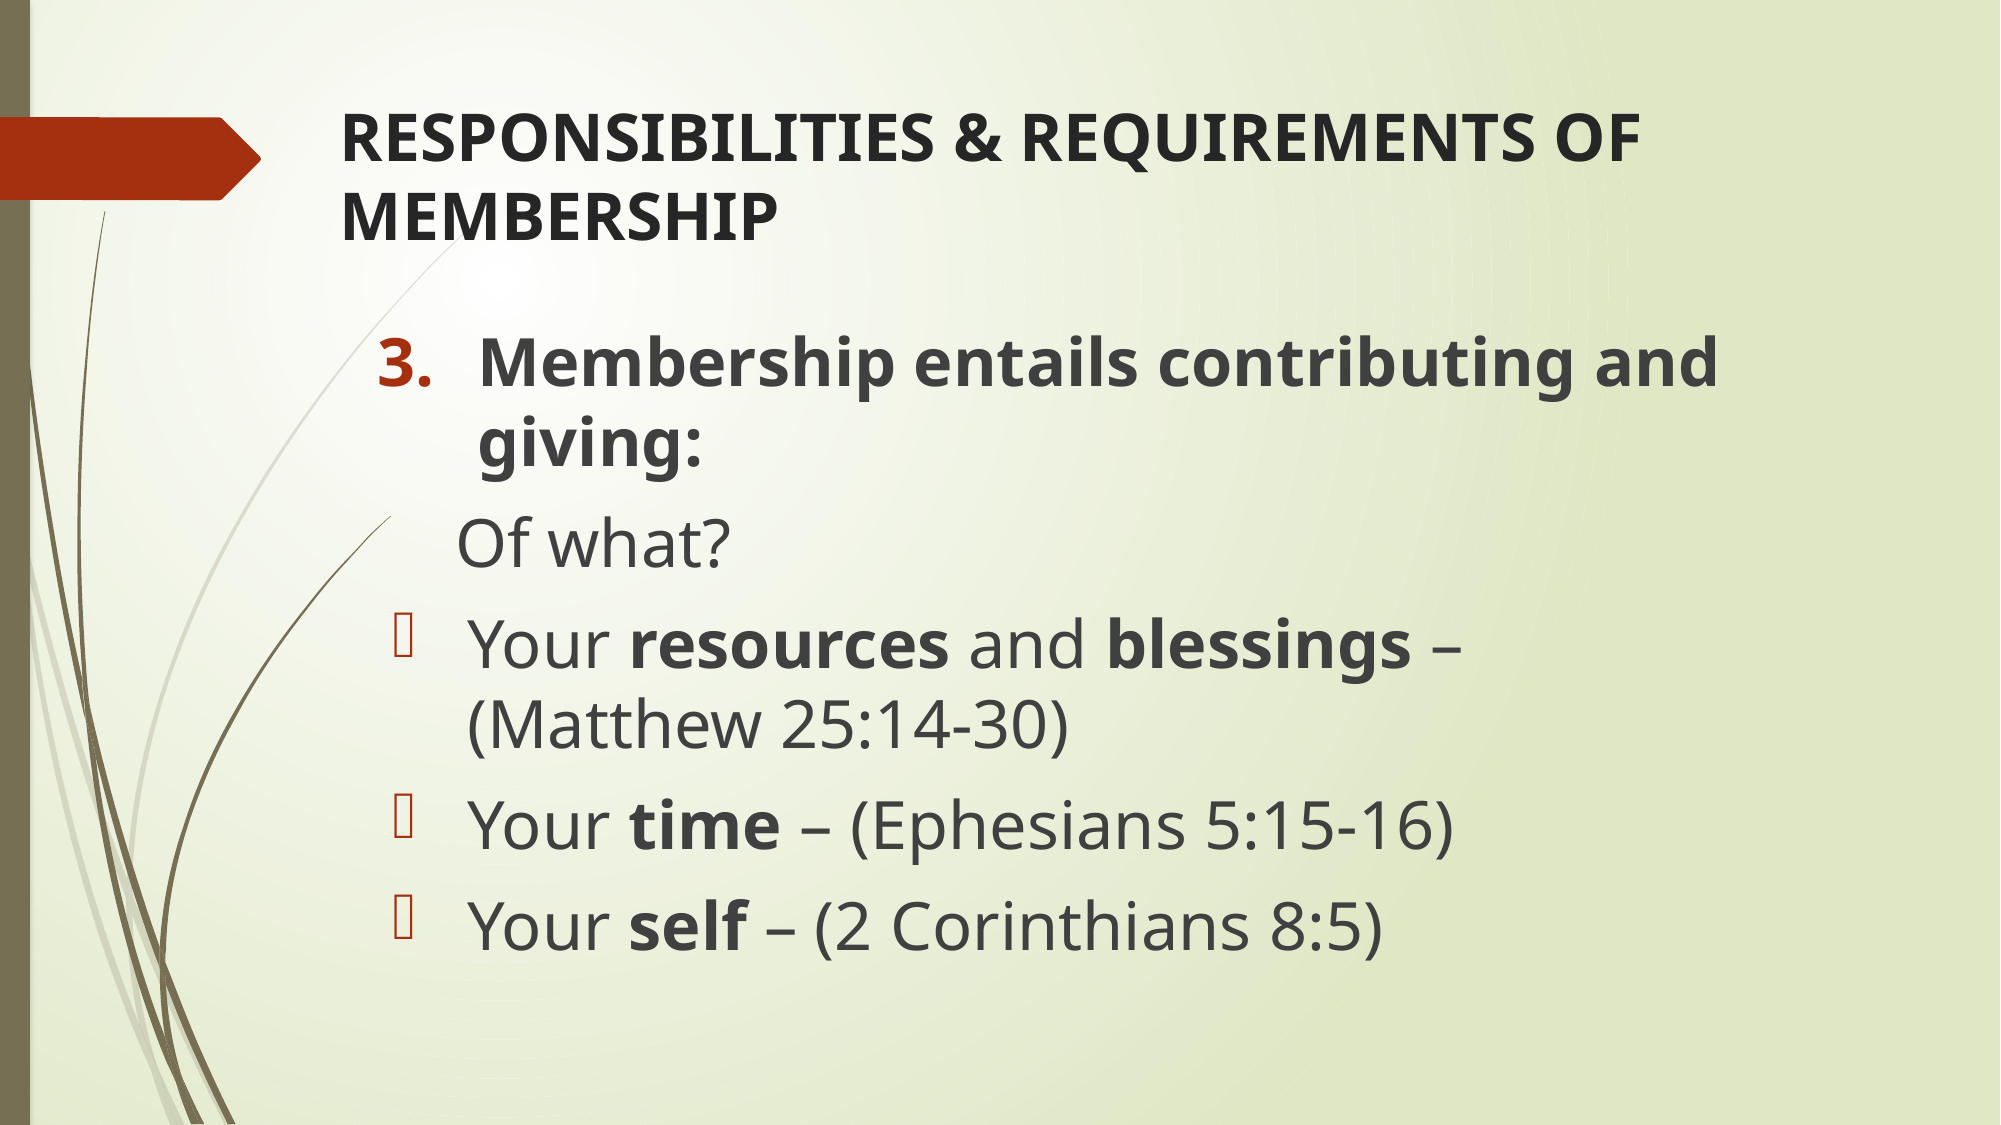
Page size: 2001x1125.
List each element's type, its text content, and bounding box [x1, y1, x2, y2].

list Membership entails contributing and giving: Of what? Your resources and blessings – (Matthew 25:14-30) Your time – (Ephesians 5:15-16) Your self – (2 Corinthians 8:5) [362, 312, 1838, 1075]
title RESPONSIBILITIES & REQUIREMENTS OF MEMBERSHIP [324, 87, 1675, 263]
